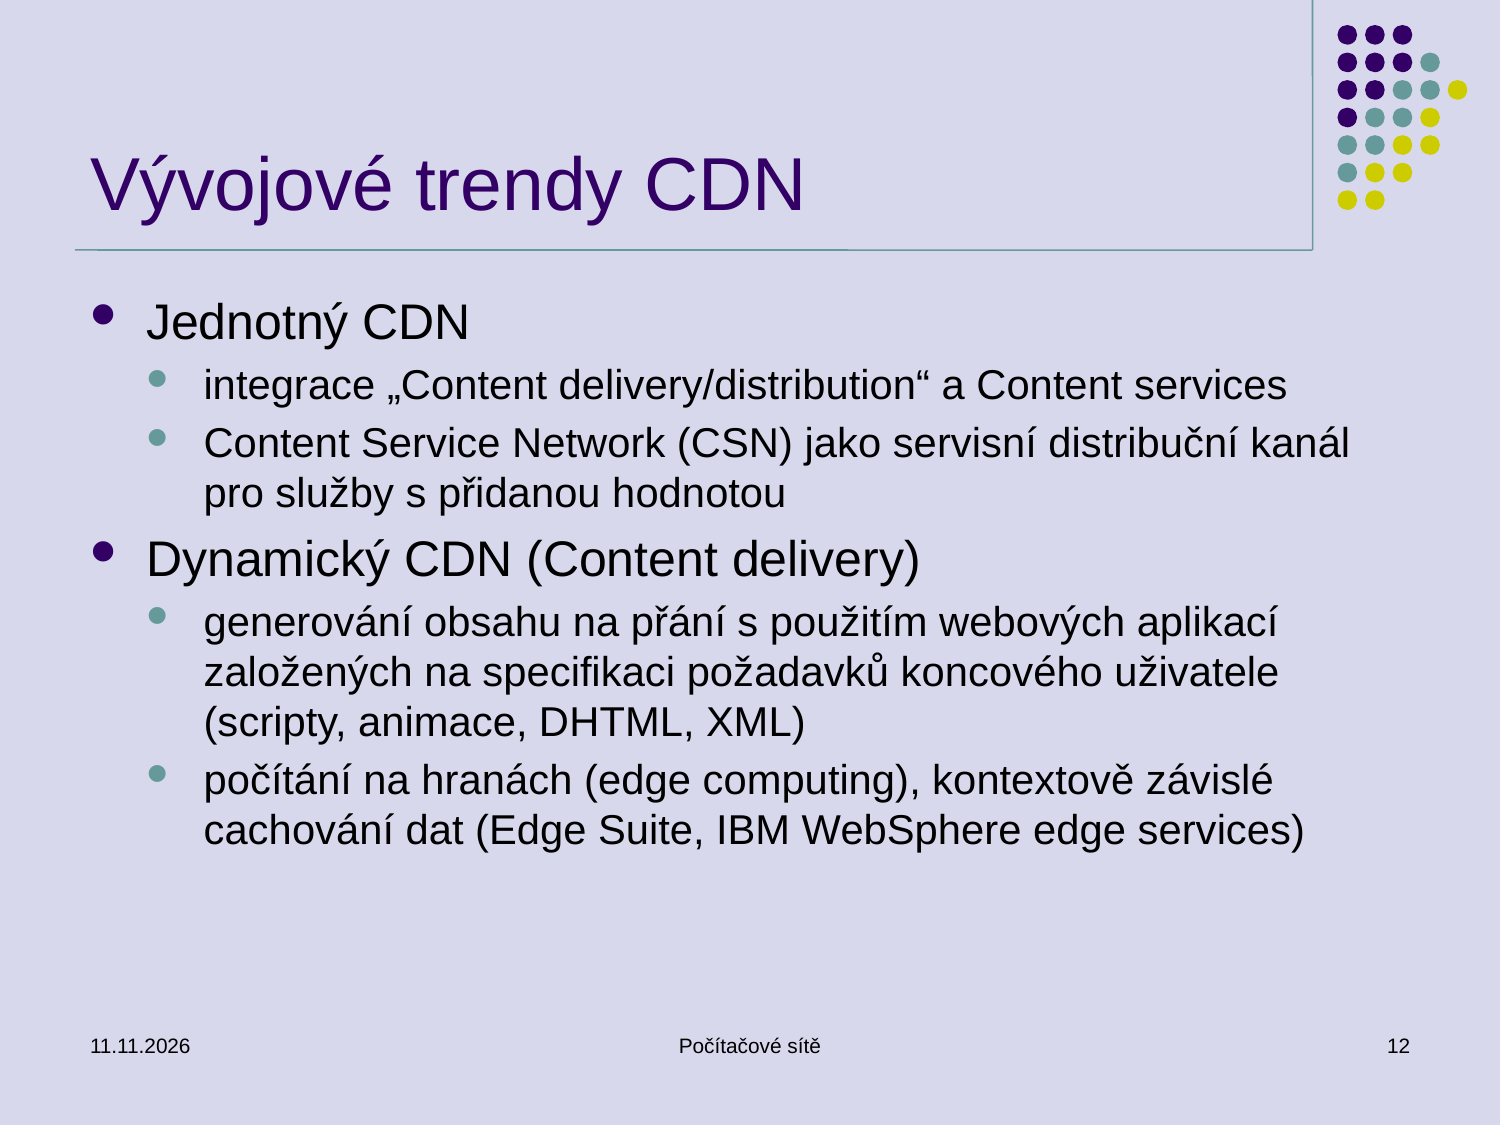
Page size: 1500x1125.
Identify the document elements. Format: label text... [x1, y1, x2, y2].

footer Počítačové sítě [512, 1025, 988, 1100]
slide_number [75, 1025, 425, 1100]
list Jednotný CDN integrace „Content delivery/distribution“ a Content services Content Service Network (CSN) jako servisní distribuční kanál pro služby s přidanou hodnotou Dynamický CDN (Content delivery) generování obsahu na přání s použitím webových aplikací založených na specifikaci požadavků koncového uživatele (scripty, animace, DHTML, XML) počítání na hranách (edge computing), kontextově závislé cachování dat (Edge Suite, IBM WebSphere edge services) [75, 282, 1425, 1006]
title Vývojové trendy CDN [75, 20, 1313, 233]
slide_number 12 [1074, 1025, 1425, 1100]
